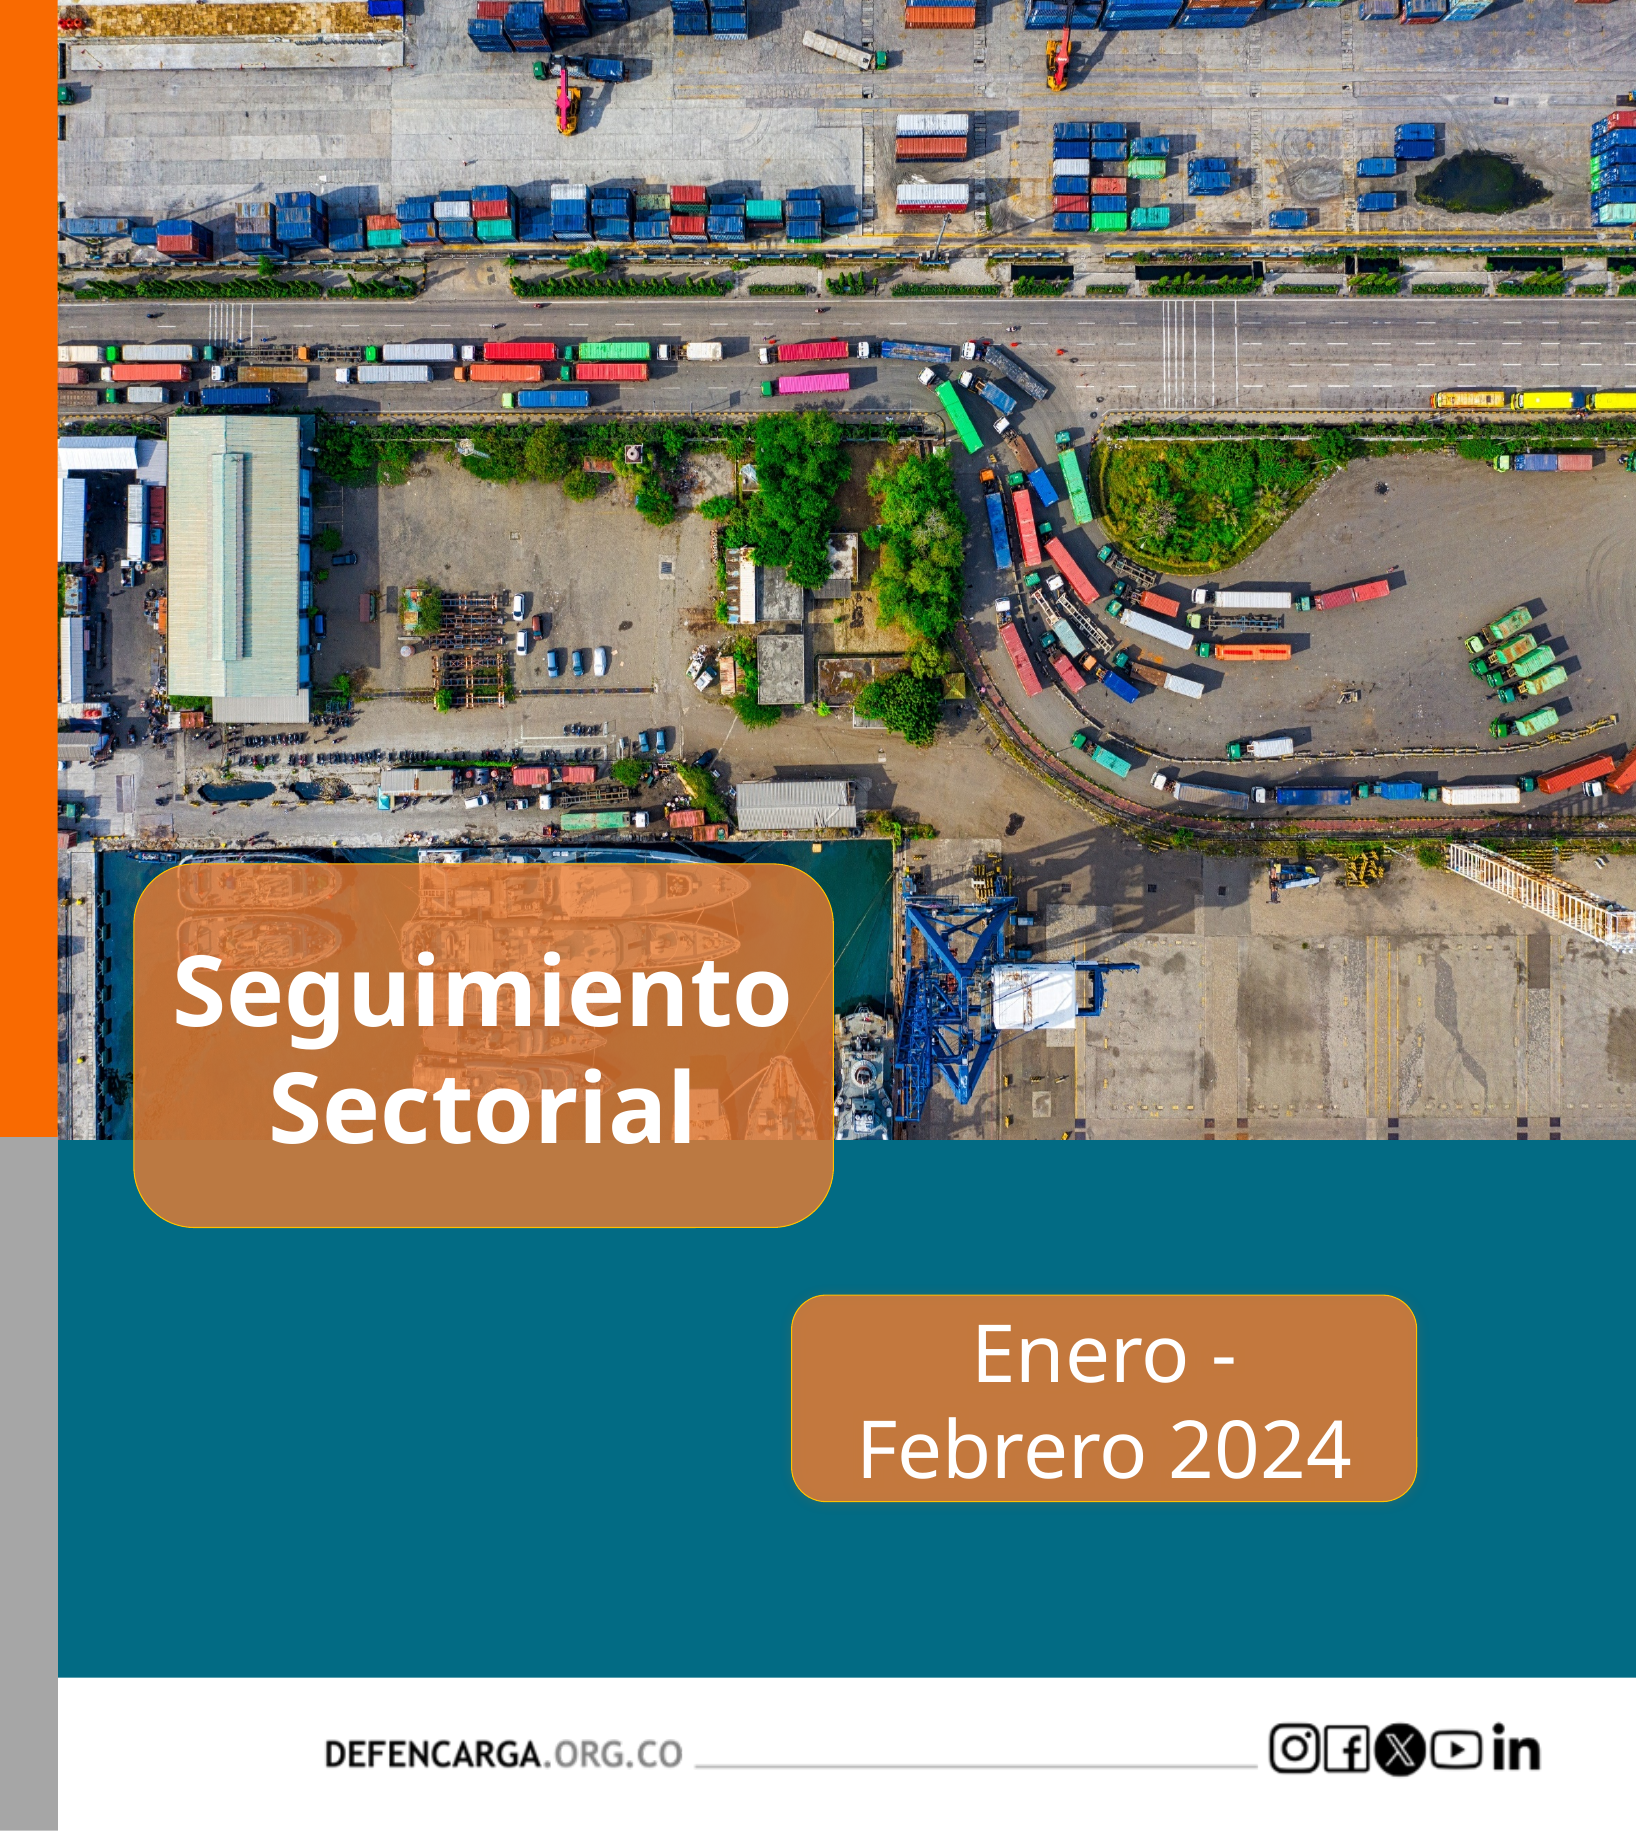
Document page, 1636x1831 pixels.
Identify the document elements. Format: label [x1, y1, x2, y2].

text_box [0, 1137, 58, 1831]
text_box [58, 1140, 1636, 1678]
picture [58, 0, 1636, 1140]
picture [269, 1678, 1582, 1823]
text_box [0, 0, 58, 1137]
